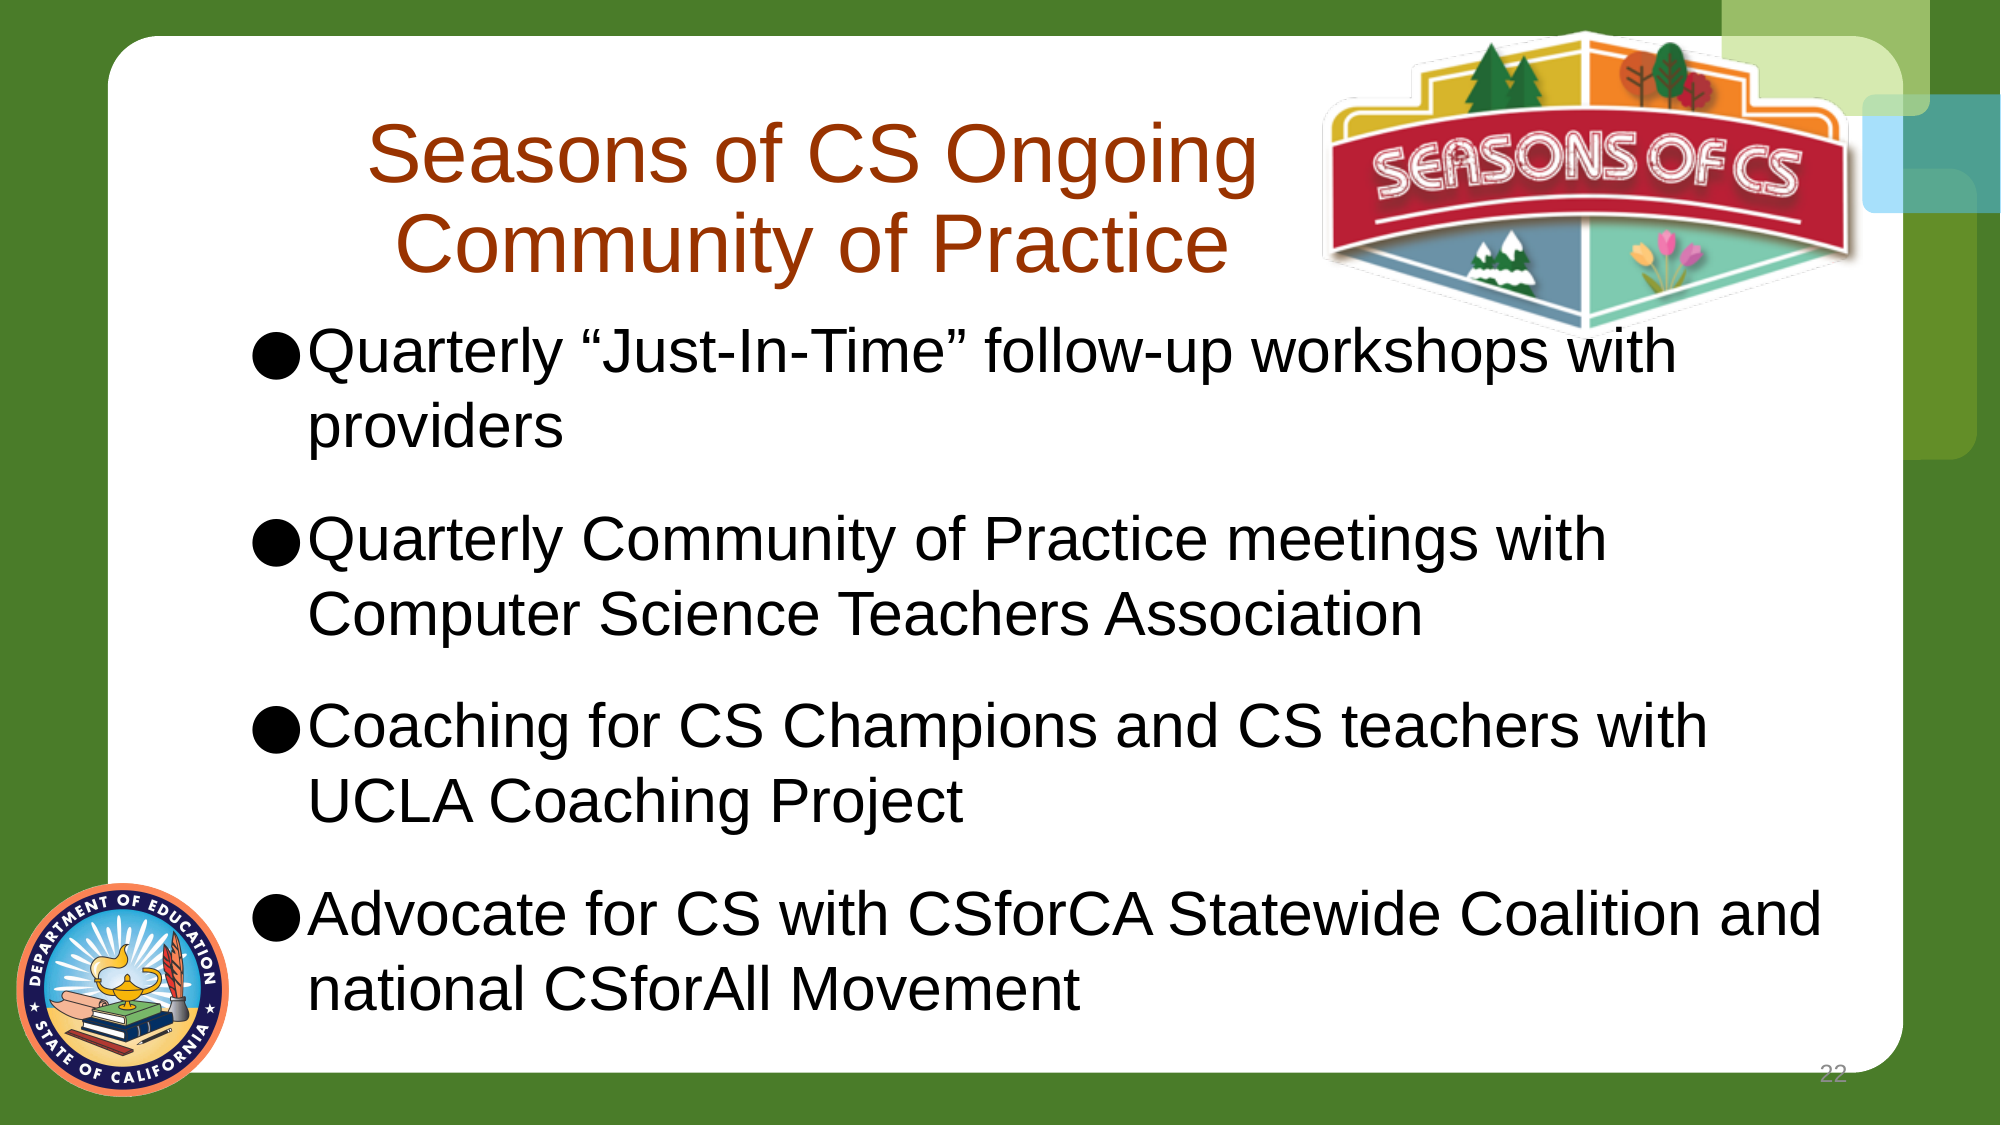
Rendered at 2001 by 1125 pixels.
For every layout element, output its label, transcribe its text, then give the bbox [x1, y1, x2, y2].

title Seasons of CS Ongoing Community of Practice [175, 95, 1318, 306]
list Quarterly “Just-In-Time” follow-up workshops with providers Quarterly Community of Practice meetings with Computer Science Teachers Association Coaching for CS Champions and CS teachers with UCLA Coaching Project Advocate for CS with CSforCA Statewide Coalition and national CSforAll Movement [217, 302, 1863, 1103]
slide_number 22 [1412, 1042, 1863, 1103]
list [1318, 22, 1863, 345]
picture [16, 883, 217, 1097]
